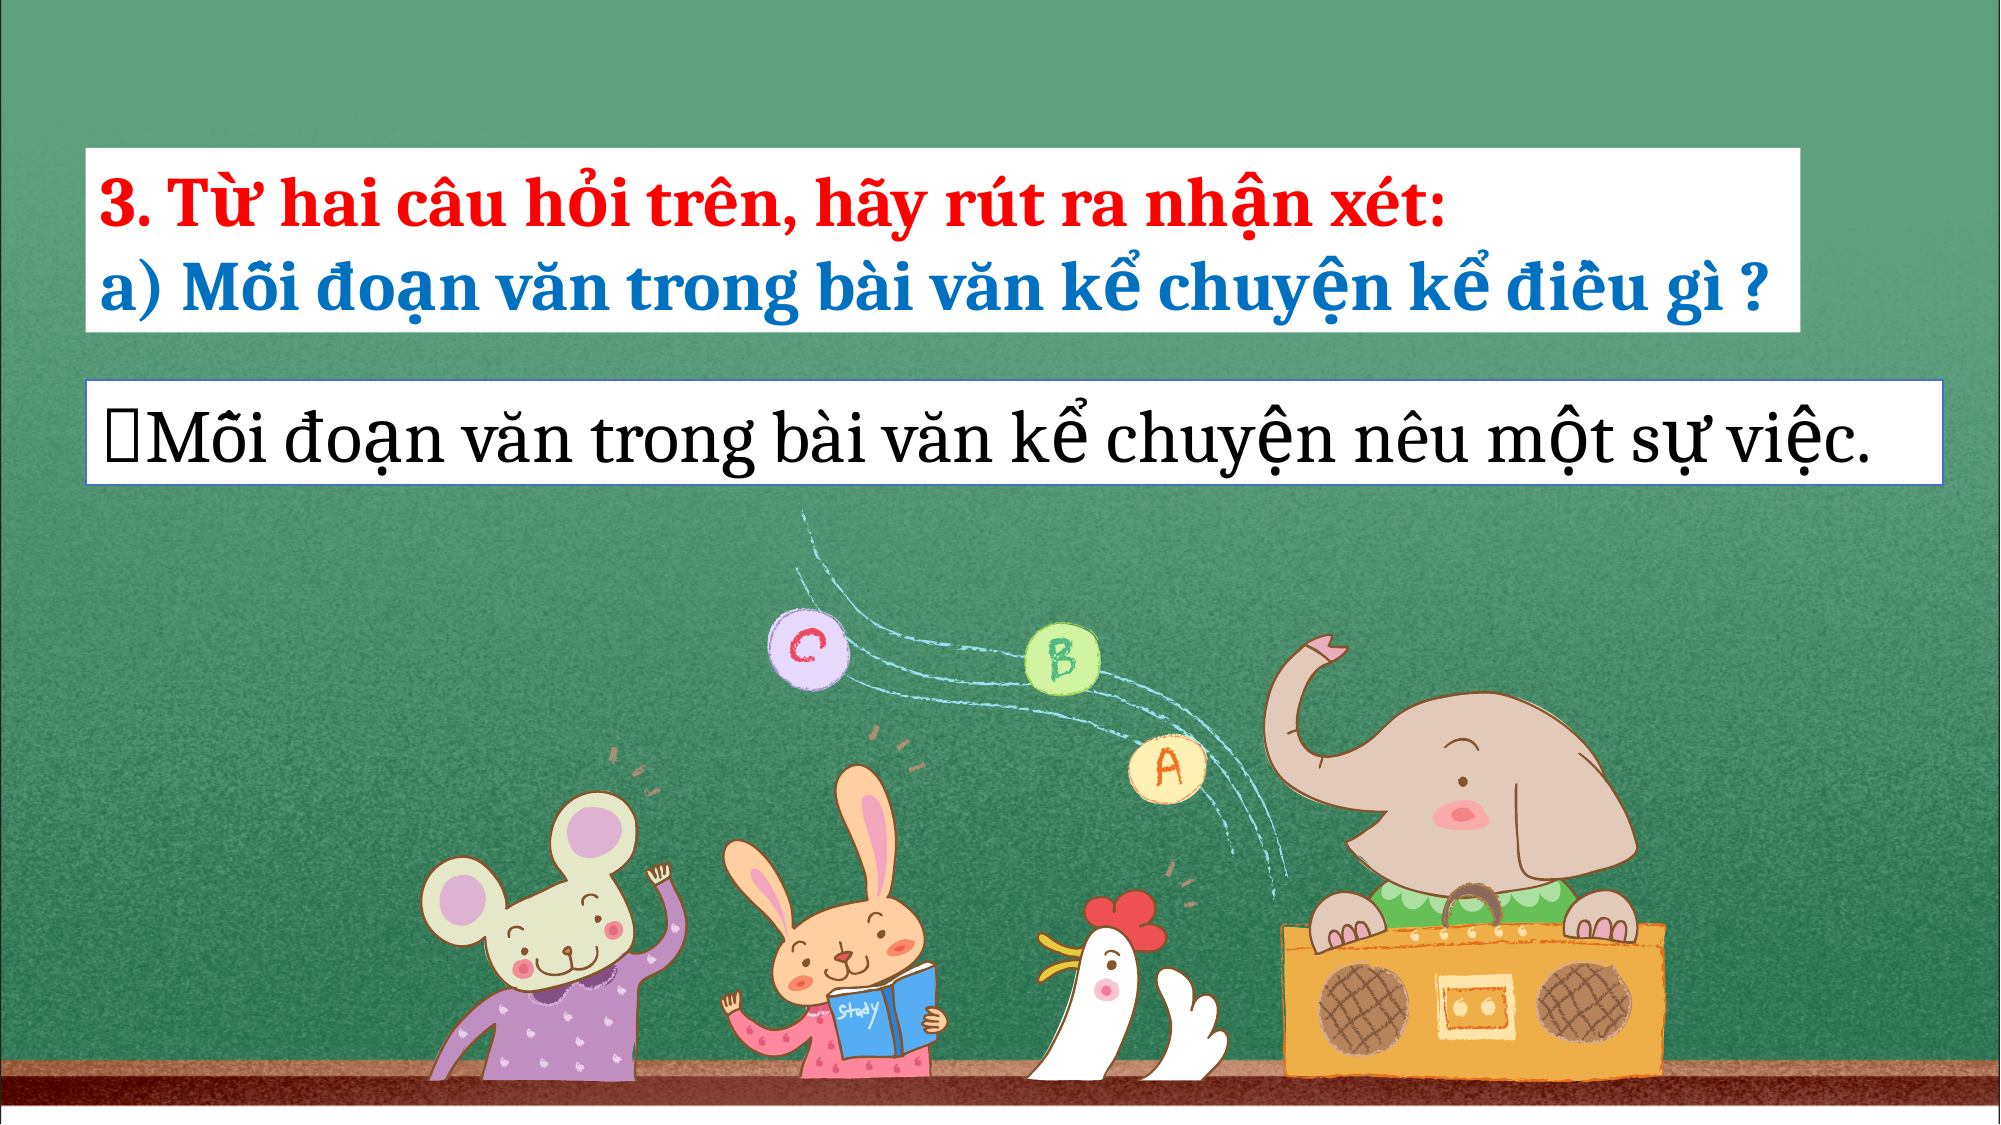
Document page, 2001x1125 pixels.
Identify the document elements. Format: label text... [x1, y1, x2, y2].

text_box Mỗi đoạn văn trong bài văn kể chuyện nêu một sự việc. [85, 379, 1944, 486]
picture [0, 0, 2000, 1124]
text_box 3. Từ hai câu hỏi trên, hãy rút ra nhận xét: a) Mỗi đoạn văn trong bài văn kể chuyện kể điều gì ? [85, 147, 1801, 333]
